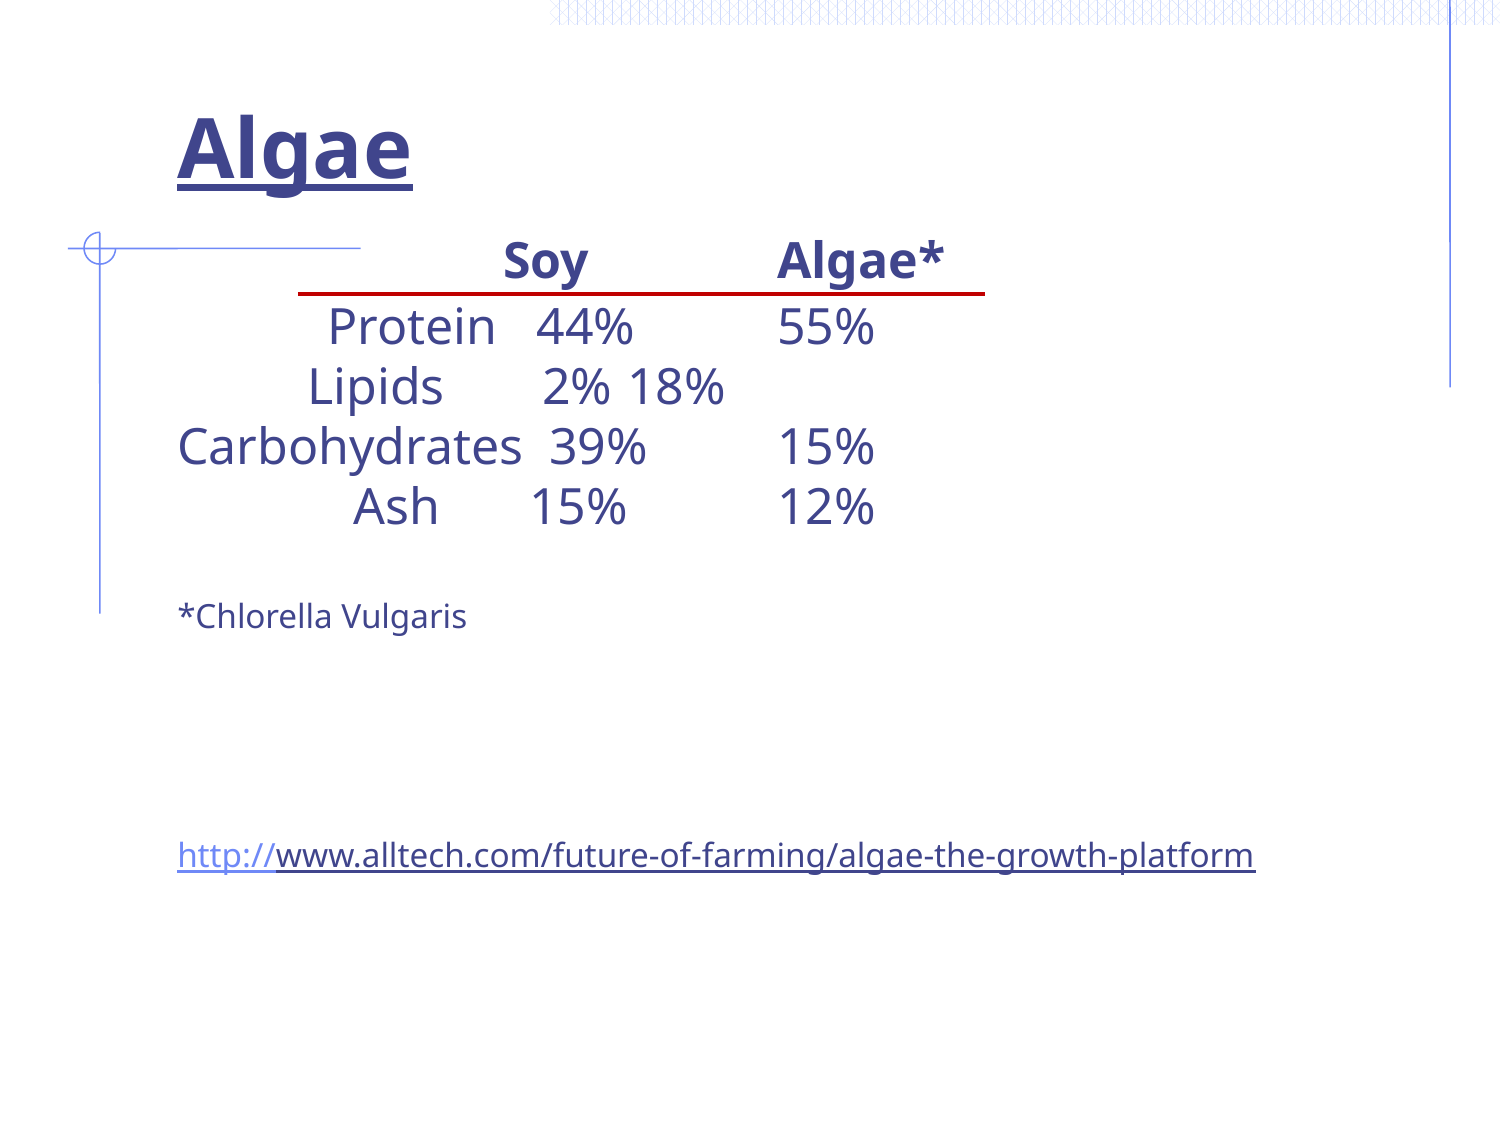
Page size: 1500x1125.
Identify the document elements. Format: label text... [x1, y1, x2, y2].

text_box Algae Soy Algae* Protein 44% 55% Lipids 2% 18% Carbohydrates 39% 15% Ash 15% 12% *Chlorella Vulgaris http://www.alltech.com/future-of-farming/algae-the-growth-platform [162, 87, 1313, 887]
